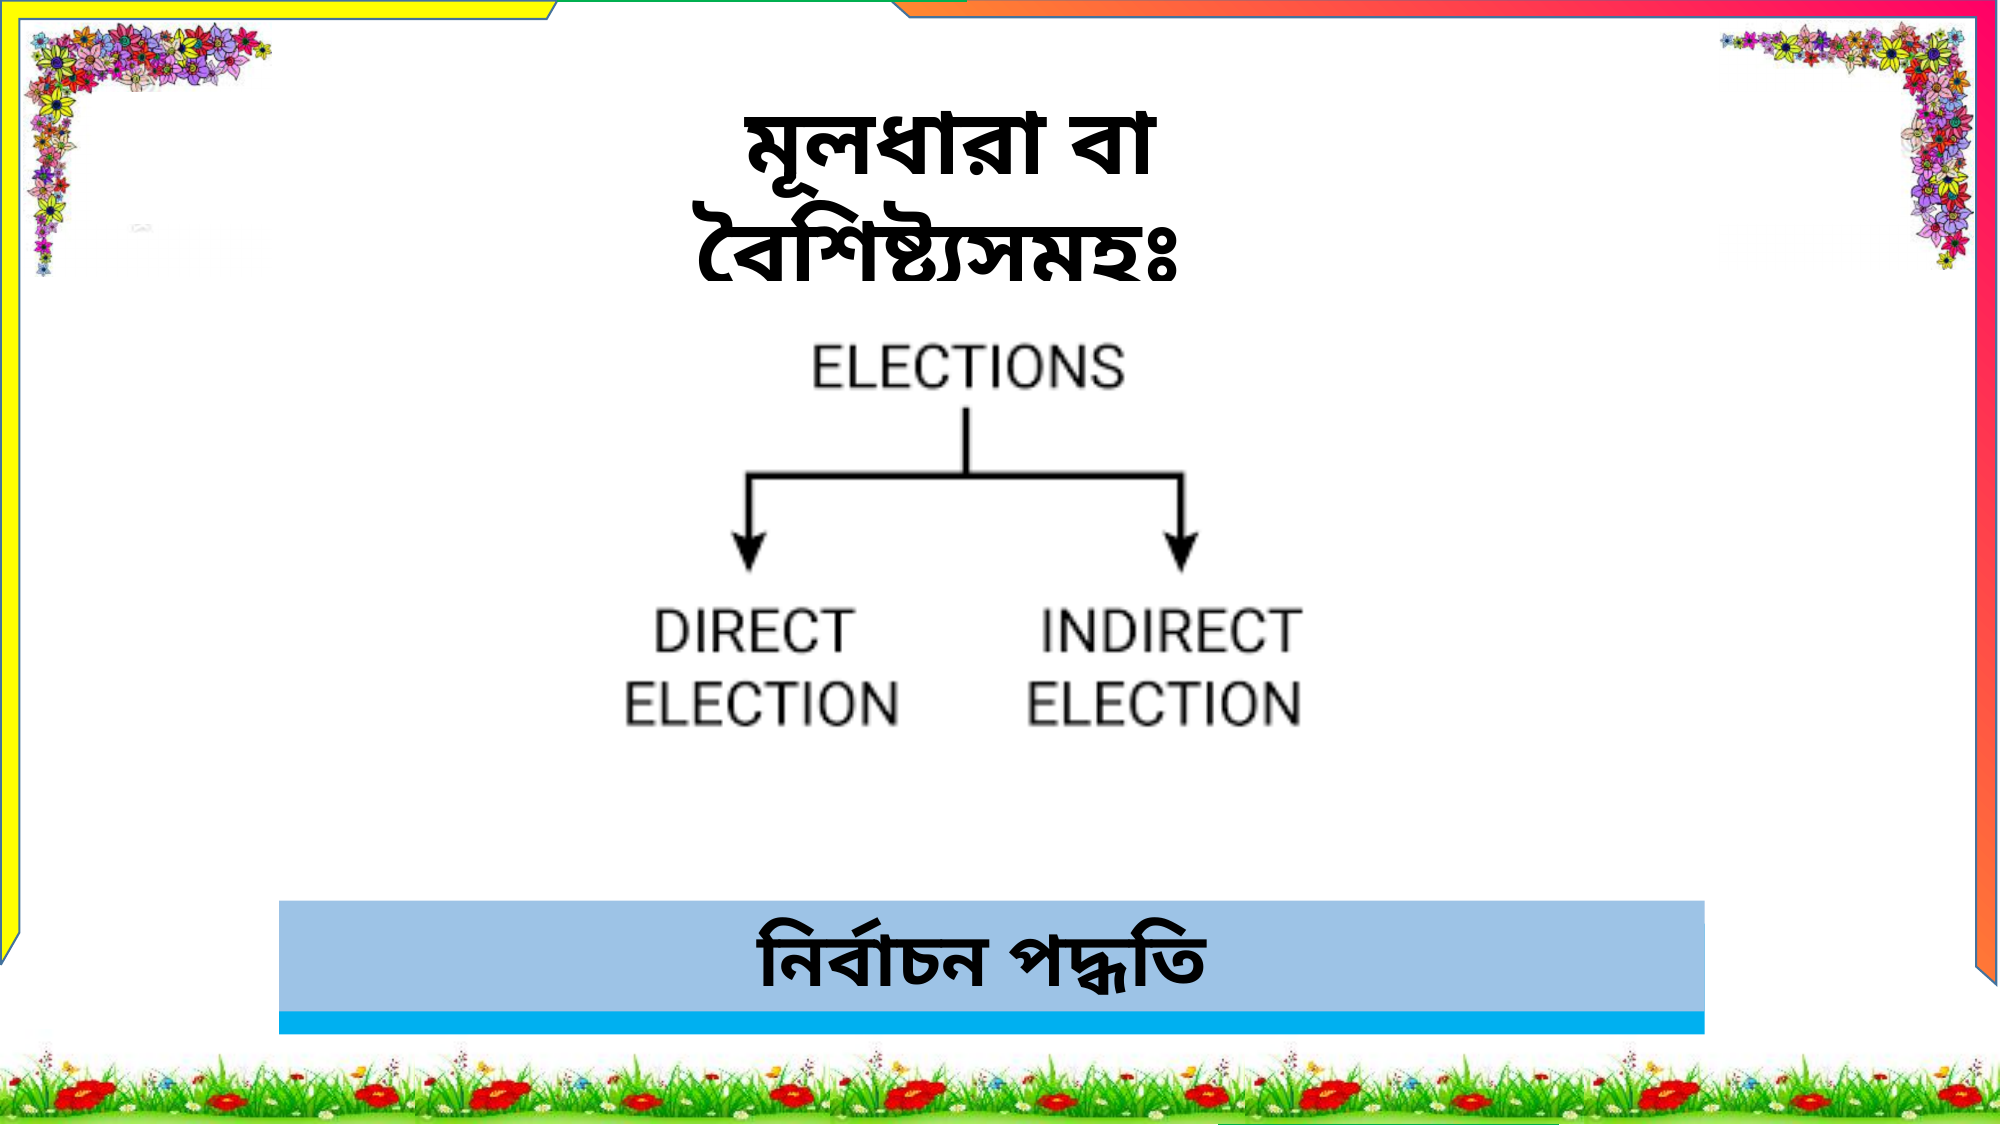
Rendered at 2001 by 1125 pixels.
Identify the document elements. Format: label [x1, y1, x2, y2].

picture [586, 281, 1348, 867]
text_box [0, 0, 2000, 1125]
text_box [279, 900, 1705, 1035]
